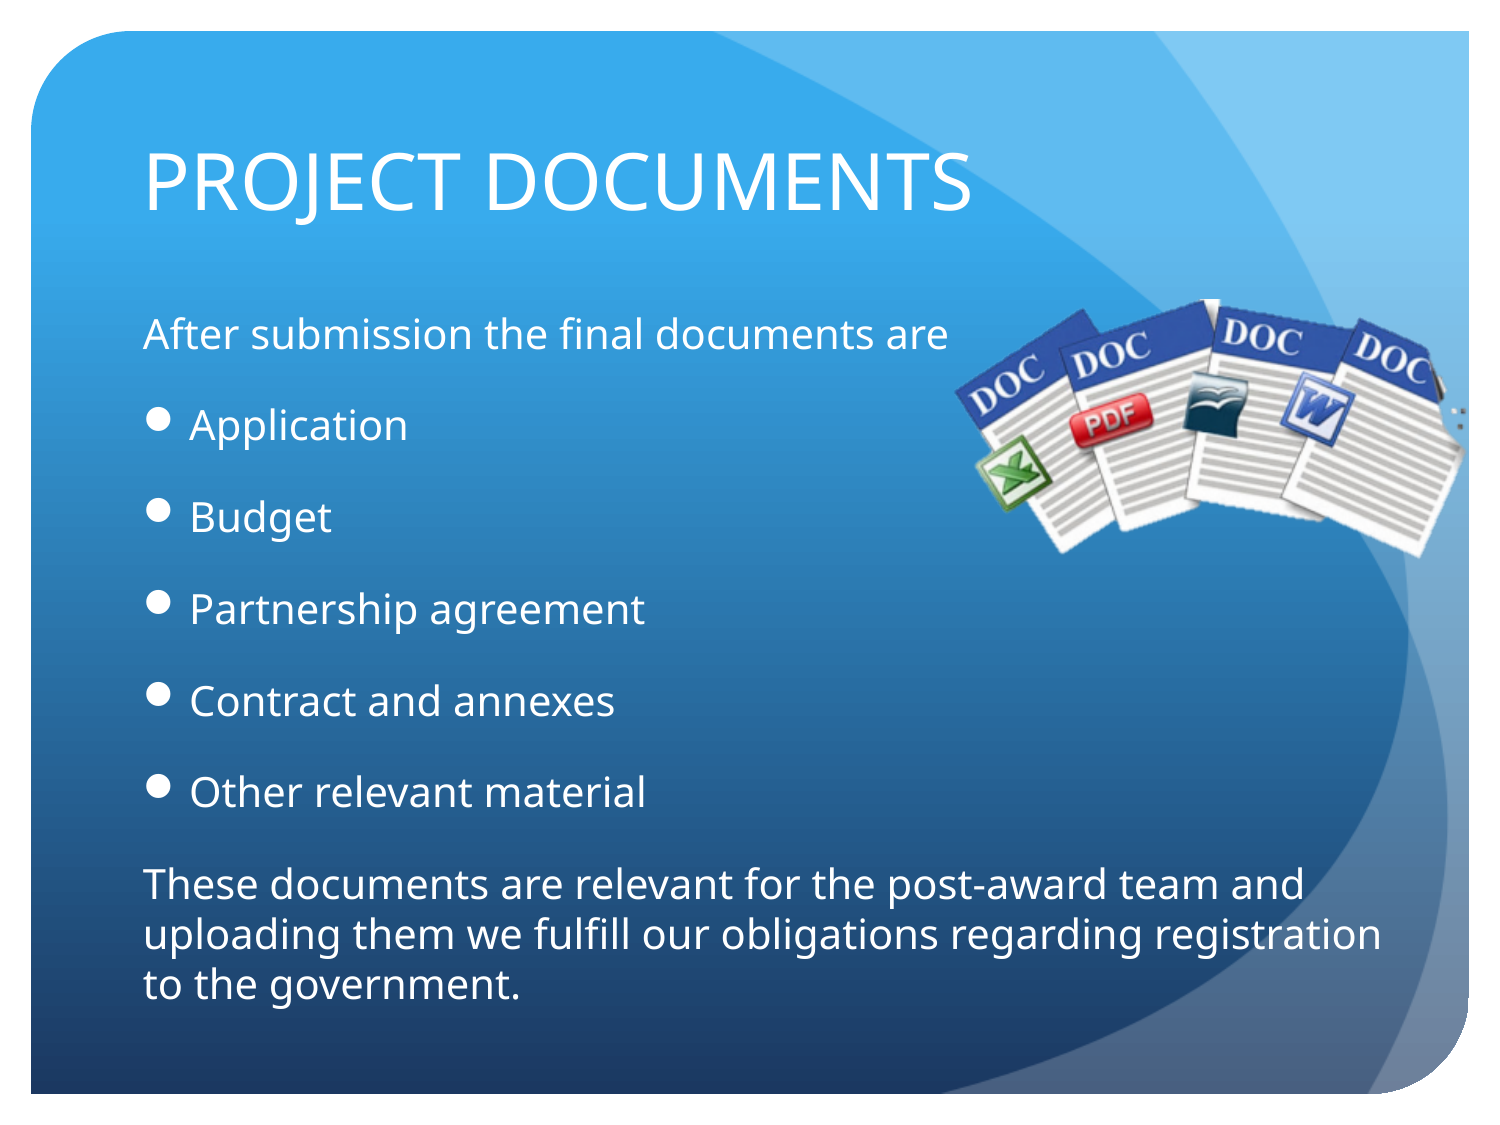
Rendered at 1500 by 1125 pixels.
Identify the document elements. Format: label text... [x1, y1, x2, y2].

picture [24, 30, 1491, 1094]
list After submission the final documents are Application Budget Partnership agreement Contract and annexes Other relevant material These documents are relevant for the post-award team and uploading them we fulfill our obligations regarding registration to the government. [127, 299, 1428, 991]
title PROJECT DOCUMENTS [127, 62, 1372, 234]
